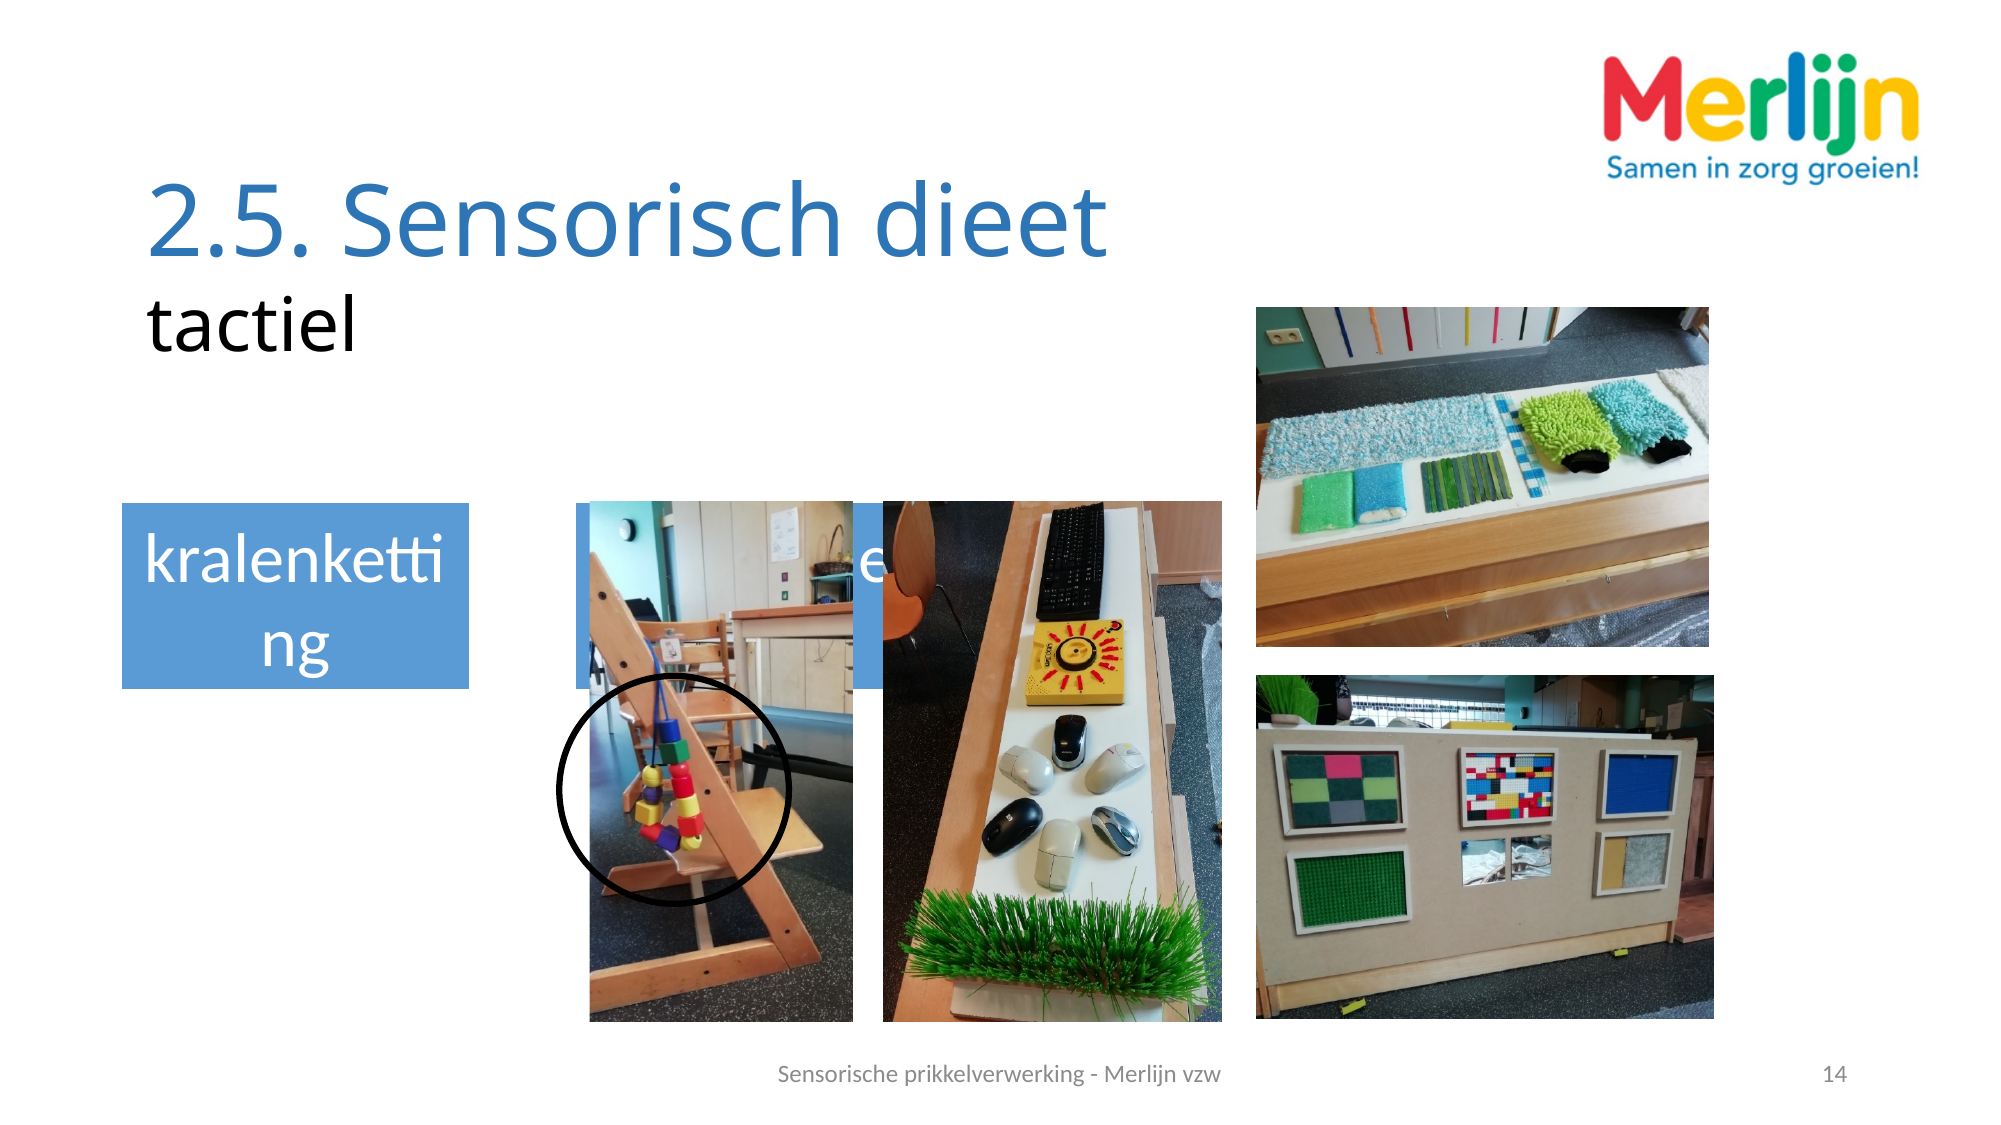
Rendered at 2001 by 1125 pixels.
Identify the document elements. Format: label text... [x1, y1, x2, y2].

picture [1256, 307, 1709, 647]
picture [589, 501, 853, 1022]
footer Sensorische prikkelverwerking - Merlijn vzw [662, 1042, 1338, 1103]
picture [1564, 49, 1959, 211]
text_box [853, 501, 883, 1022]
picture [1256, 675, 1714, 1019]
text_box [120, 501, 589, 1022]
slide_number 14 [1412, 1042, 1863, 1103]
picture [883, 501, 1222, 1022]
text_box 2.5. Sensorisch dieet tactiel [131, 148, 1132, 374]
